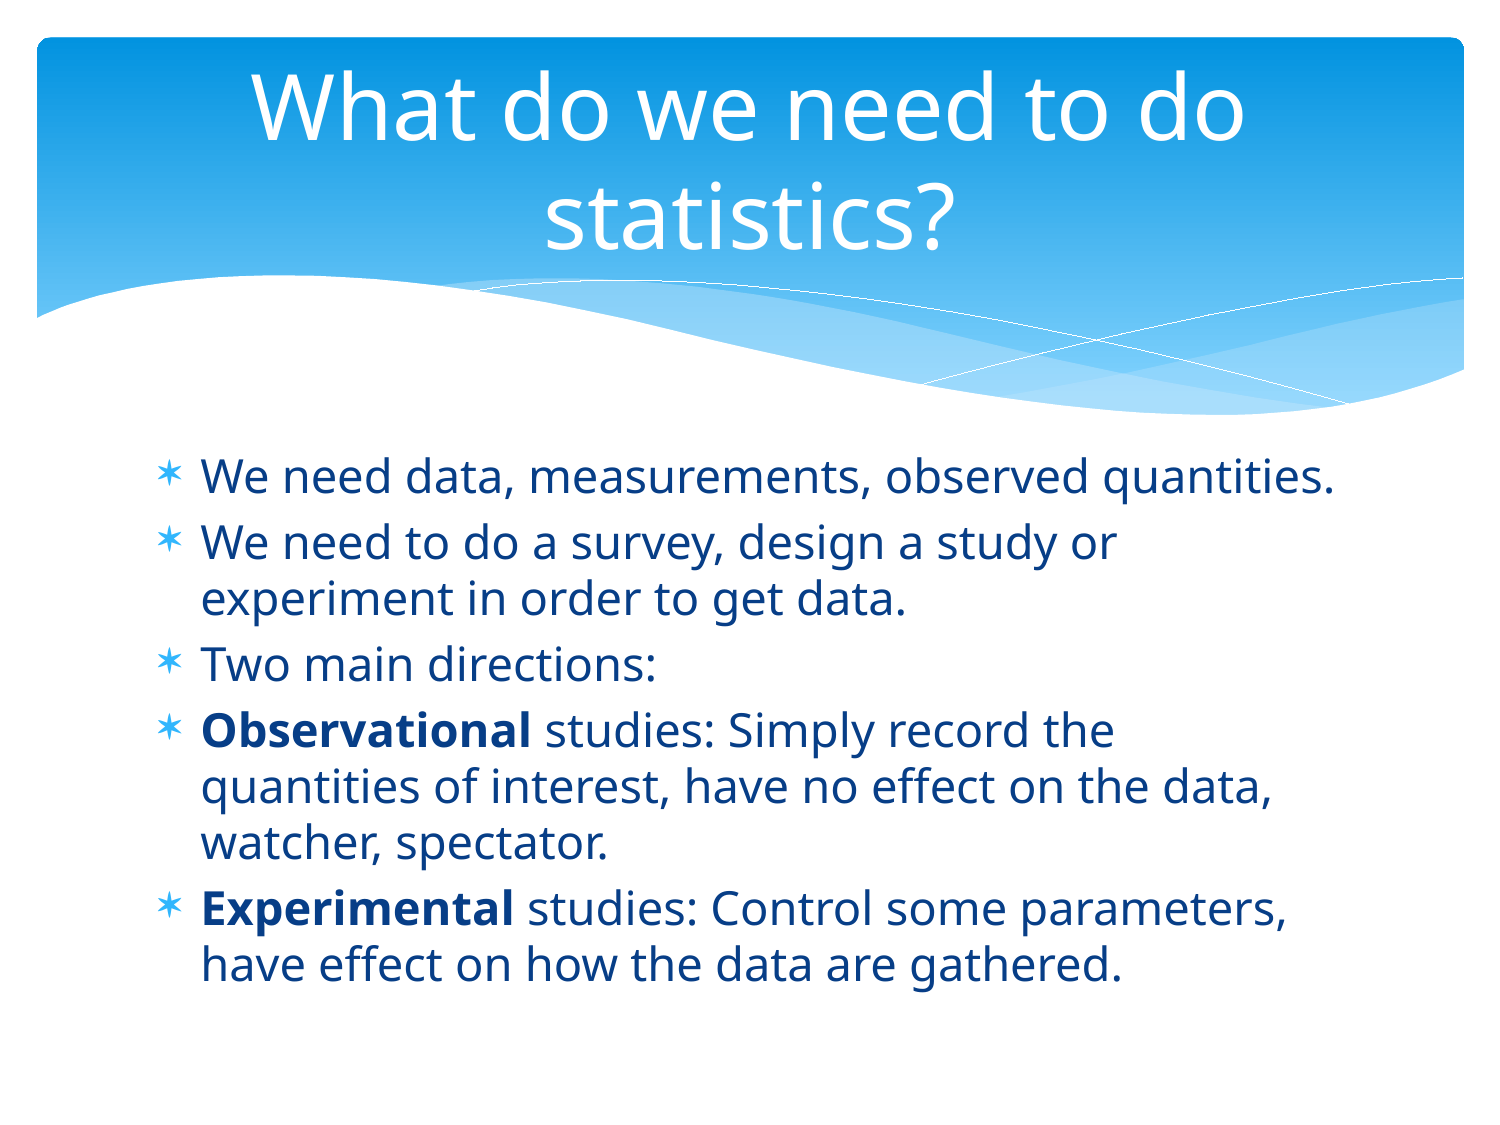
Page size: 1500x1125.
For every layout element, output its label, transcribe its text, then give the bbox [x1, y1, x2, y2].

list We need data, measurements, observed quantities. We need to do a survey, design a study or experiment in order to get data. Two main directions: Observational studies: Simply record the quantities of interest, have no effect on the data, watcher, spectator. Experimental studies: Control some parameters, have effect on how the data are gathered. [143, 438, 1359, 1005]
title What do we need to do statistics? [75, 55, 1425, 261]
